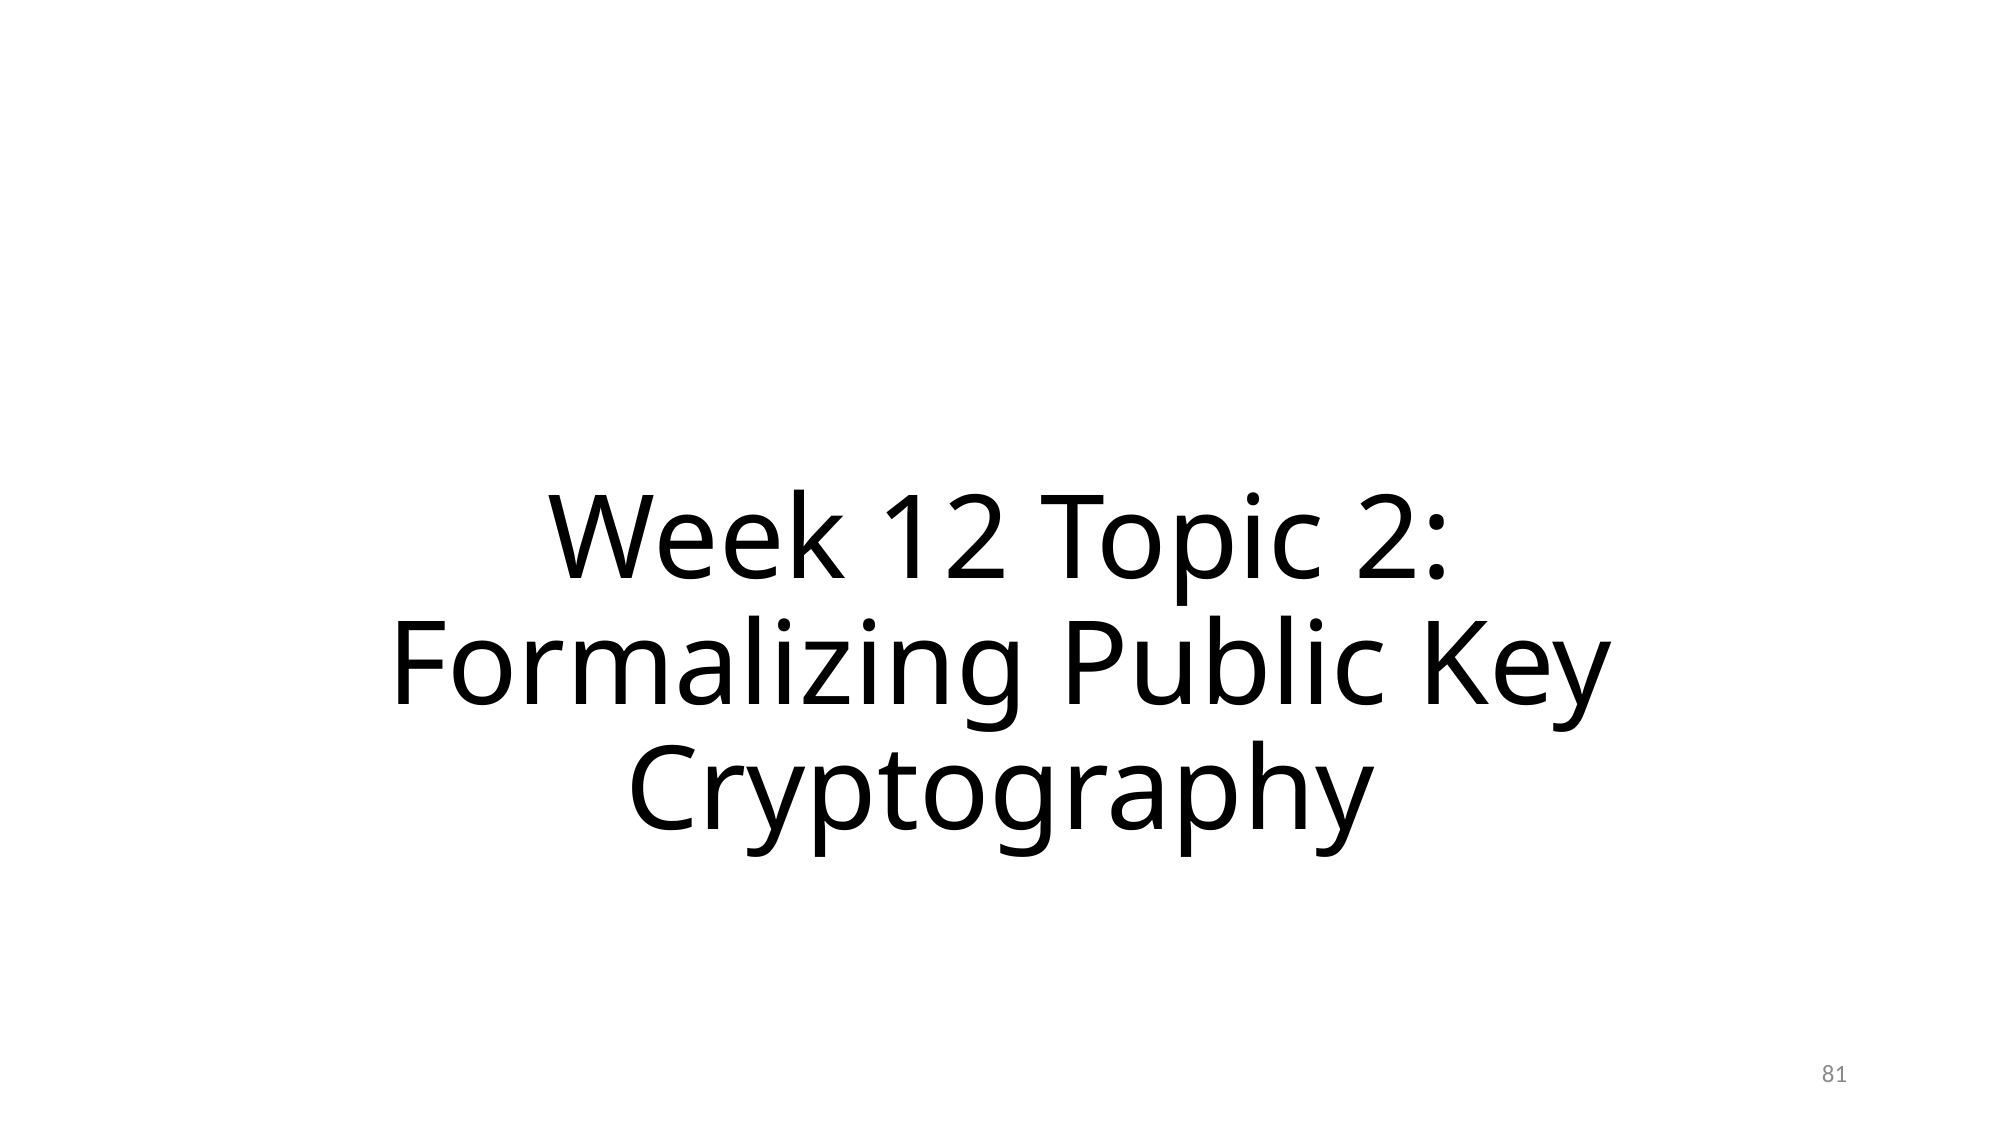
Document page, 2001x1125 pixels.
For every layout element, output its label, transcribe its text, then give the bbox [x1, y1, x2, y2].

slide_number 81 [1412, 1042, 1863, 1103]
title Week 12 Topic 2: Formalizing Public Key Cryptography [249, 470, 1750, 863]
